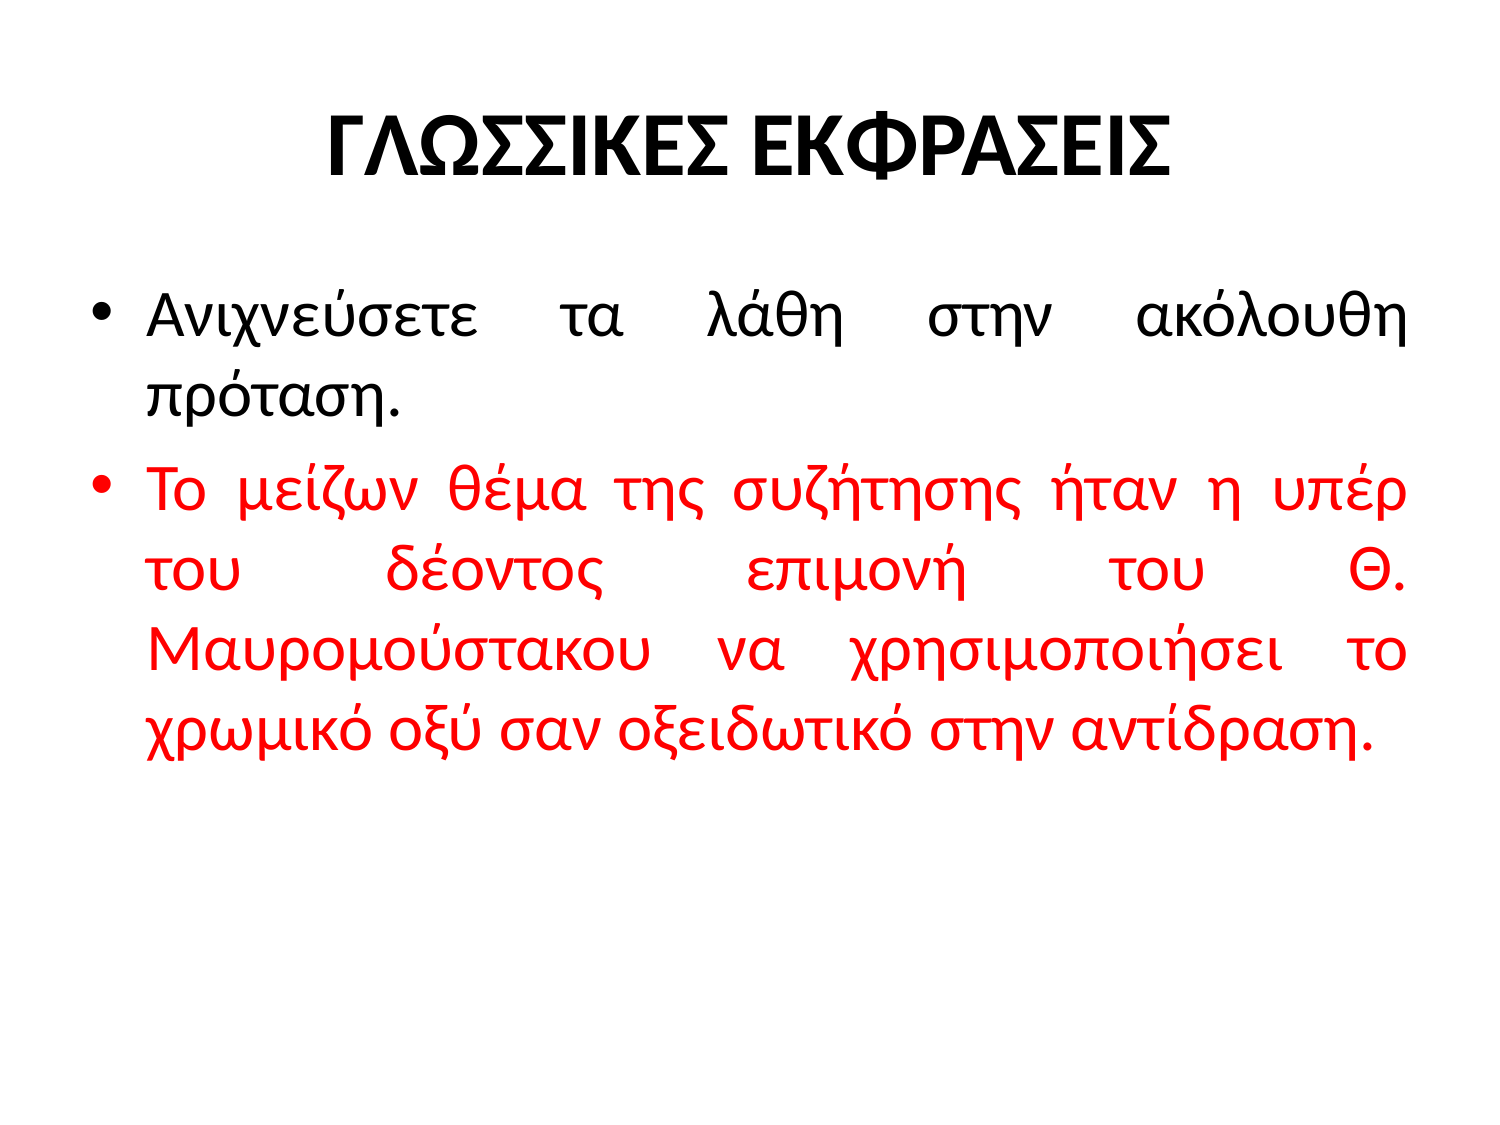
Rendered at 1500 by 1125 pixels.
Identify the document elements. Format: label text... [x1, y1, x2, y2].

title ΓΛΩΣΣΙΚΕΣ ΕΚΦΡΑΣΕΙΣ [75, 45, 1425, 233]
list Ανιχνεύσετε τα λάθη στην ακόλουθη πρόταση. Το μείζων θέμα της συζήτησης ήταν η υπέρ του δέοντος επιμονή του Θ. Μαυρομούστακου να χρησιμοποιήσει το χρωμικό οξύ σαν οξειδωτικό στην αντίδραση. [75, 262, 1425, 1005]
